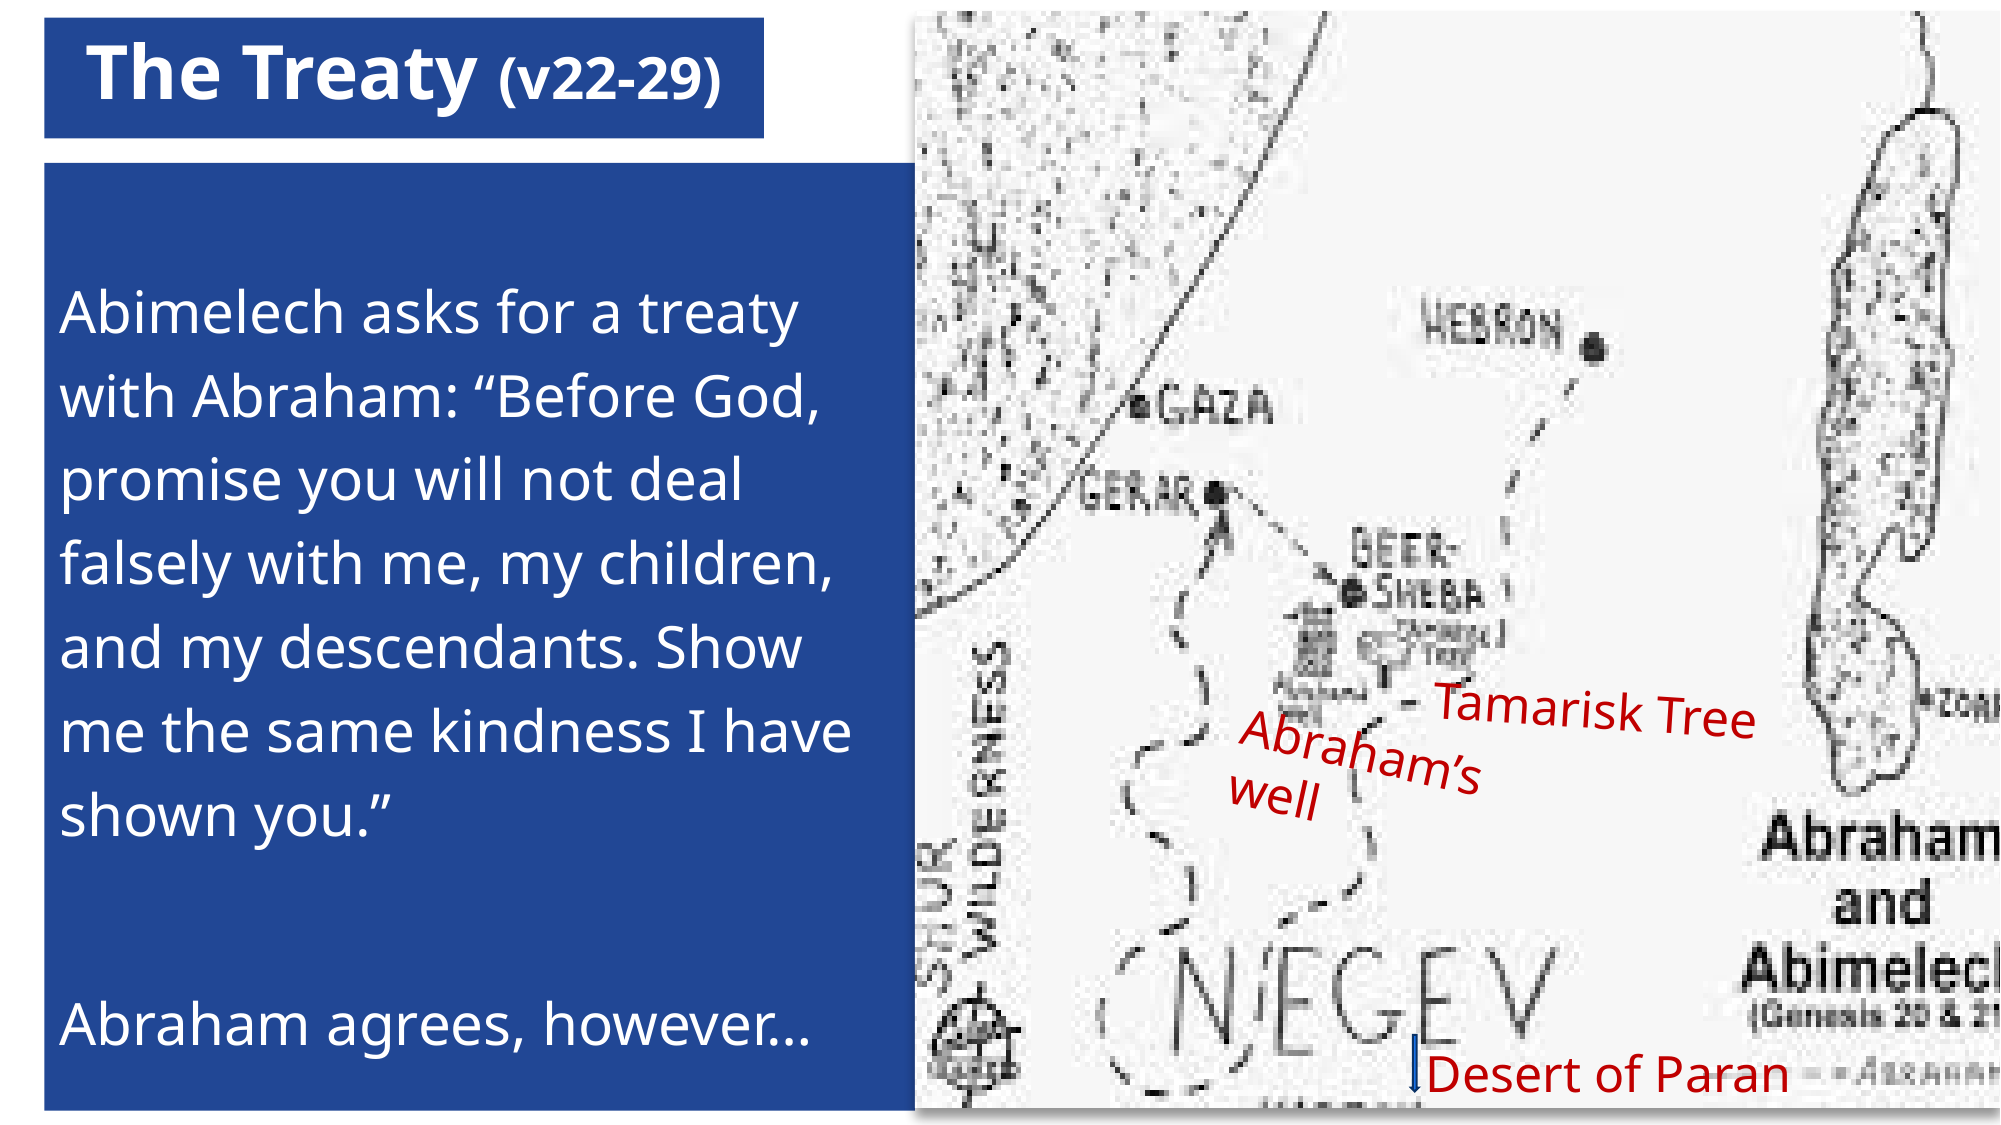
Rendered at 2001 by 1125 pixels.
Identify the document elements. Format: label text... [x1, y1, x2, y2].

picture [914, 11, 2000, 1108]
list Abimelech asks for a treaty with Abraham: “Before God, promise you will not deal falsely with me, my children, and my descendants. Show me the same kindness I have shown you.” Abraham agrees, however… [44, 162, 907, 1111]
title The Treaty (v22-29) [44, 17, 764, 139]
